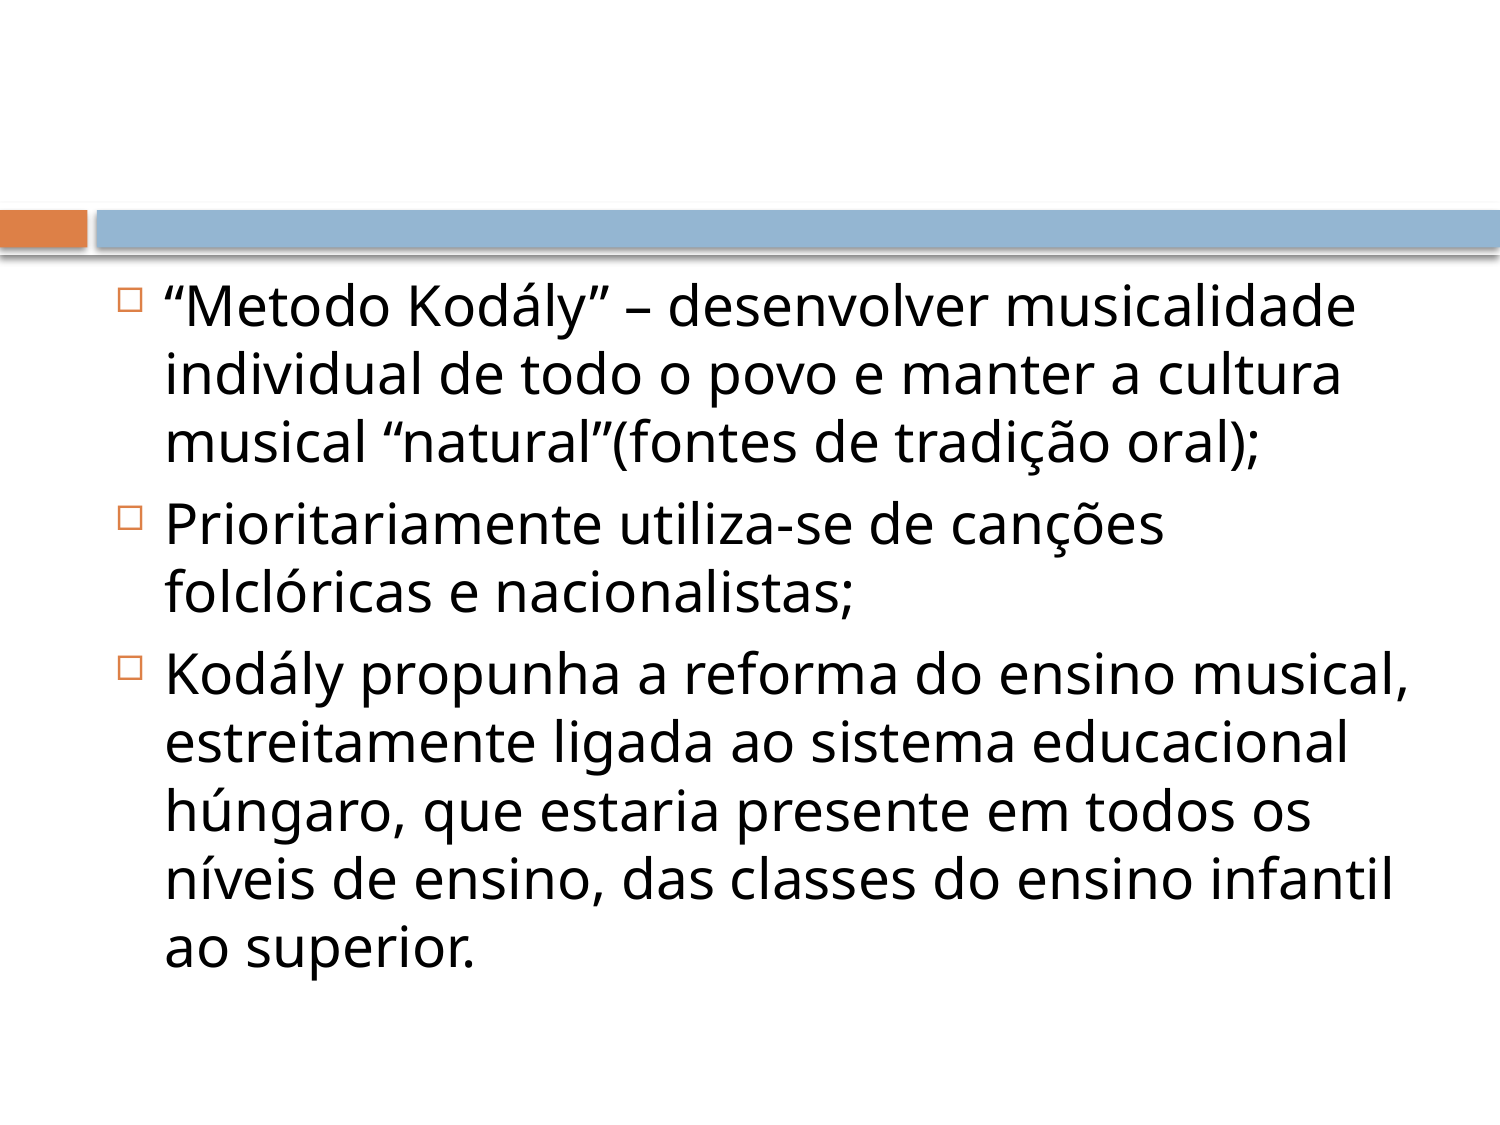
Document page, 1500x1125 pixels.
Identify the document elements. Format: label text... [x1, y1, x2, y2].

list “Metodo Kodály” – desenvolver musicalidade individual de todo o povo e manter a cultura musical “natural”(fontes de tradição oral); Prioritariamente utiliza-se de canções folclóricas e nacionalistas; Kodály propunha a reforma do ensino musical, estreitamente ligada ao sistema educacional húngaro, que estaria presente em todos os níveis de ensino, das classes do ensino infantil ao superior. [100, 262, 1438, 1000]
